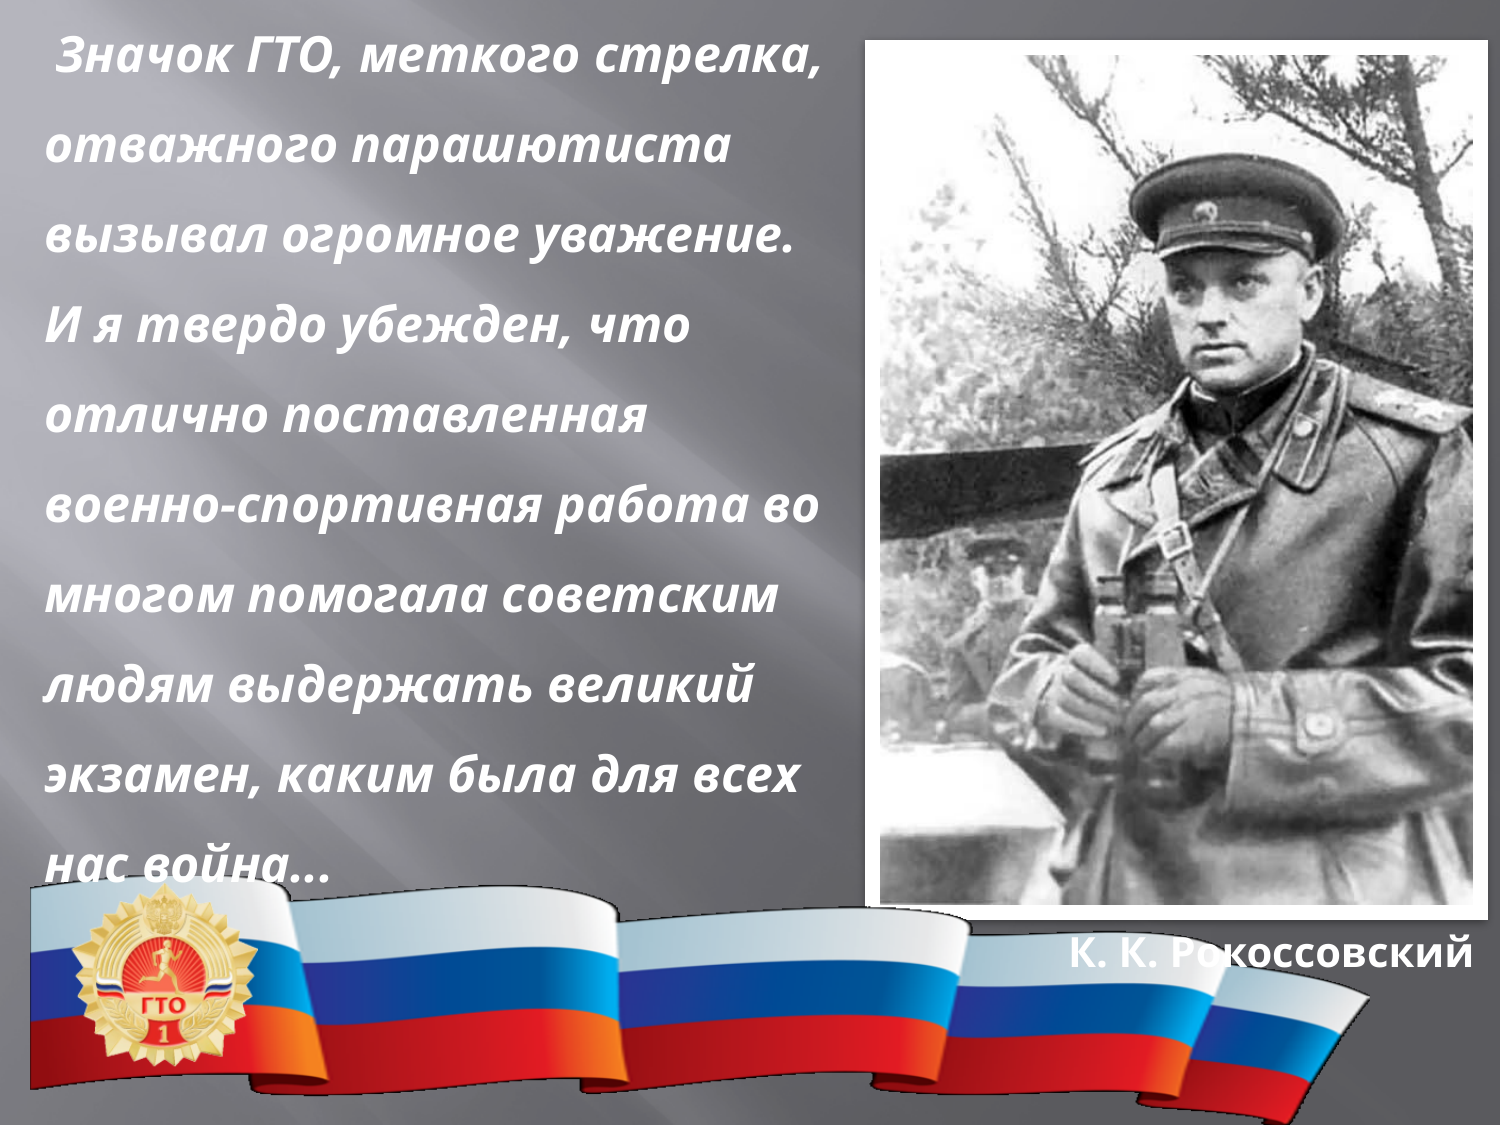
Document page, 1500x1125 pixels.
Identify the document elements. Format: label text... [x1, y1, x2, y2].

text_box К. К. Рокоссовский [1414, 942, 1500, 983]
picture [29, 54, 1474, 1125]
text_box Значок ГТО, меткого стрелка, отважного парашютиста вызывал огромное уважение. И я твердо убежден, что отлично поставленная военно-спортивная работа во многом помогала советским людям выдержать великий экзамен, каким была для всех нас война... [29, 0, 857, 869]
